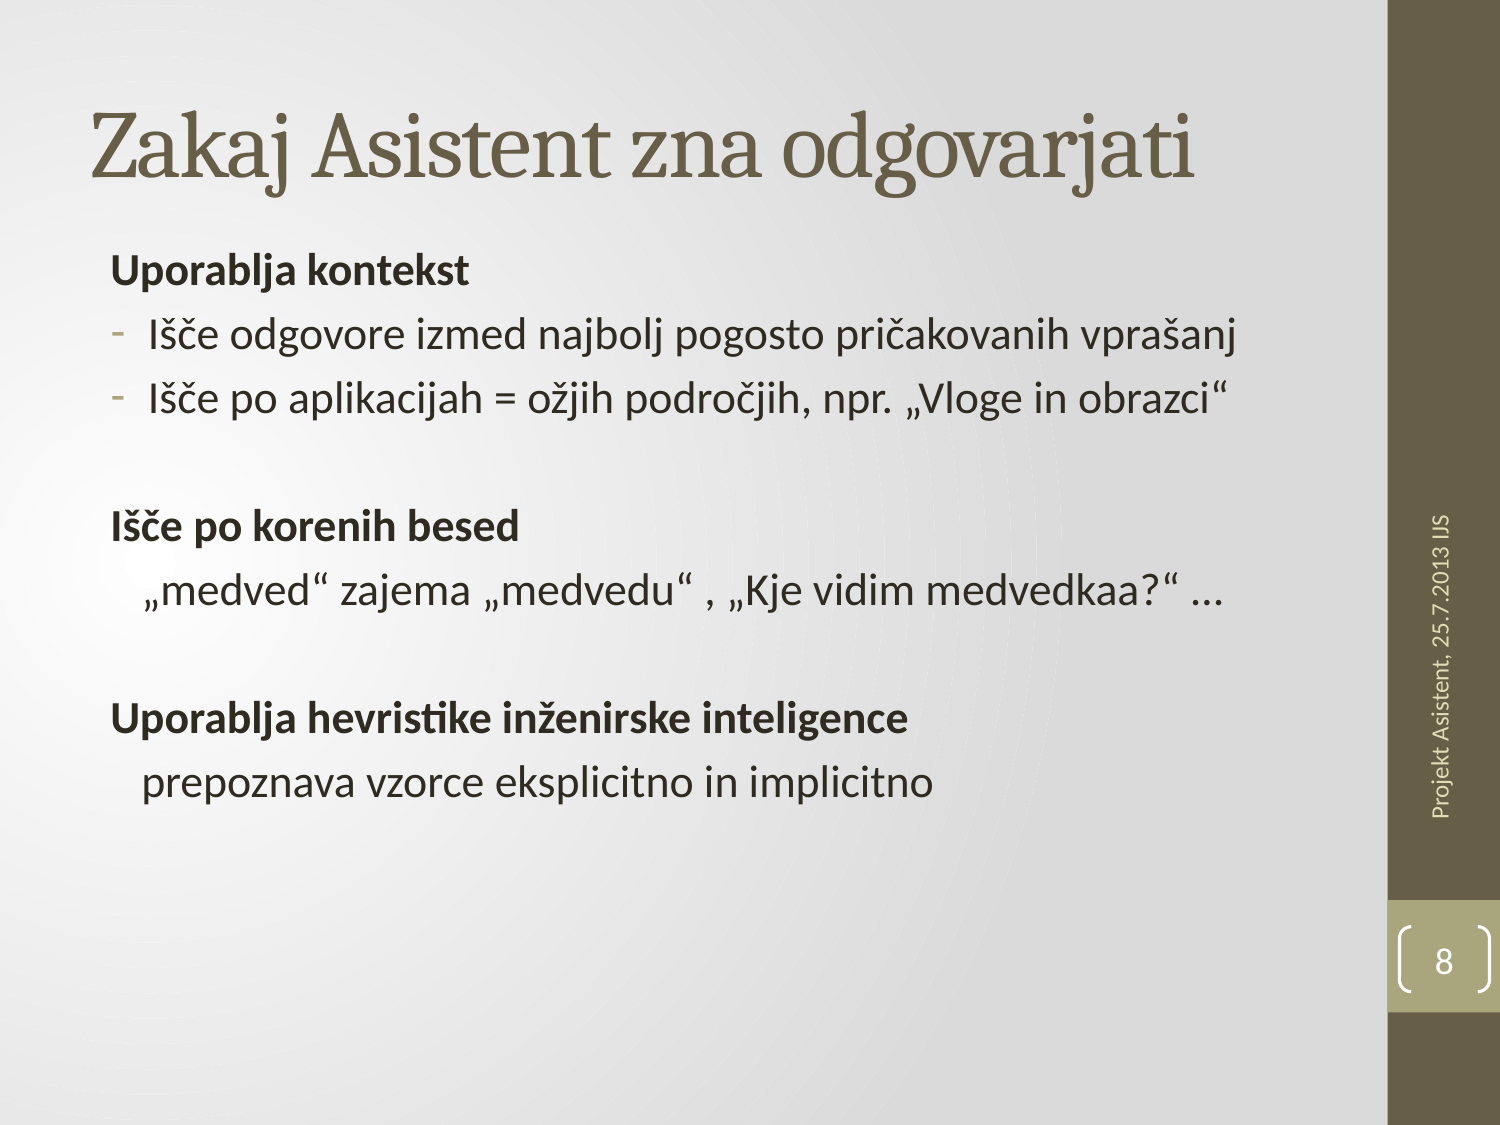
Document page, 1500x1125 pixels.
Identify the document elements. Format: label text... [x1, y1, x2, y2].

list Uporablja kontekst Išče odgovore izmed najbolj pogosto pričakovanih vprašanj Išče po aplikacijah = ožjih področjih, npr. „Vloge in obrazci“ Išče po korenih besed „medved“ zajema „medvedu“ , „Kje vidim medvedkaa?“ … Uporablja hevristike inženirske inteligence prepoznava vzorce eksplicitno in implicitno [76, 231, 1327, 1125]
title Zakaj Asistent zna odgovarjati [75, 45, 1325, 233]
footer Projekt Asistent, 25.7.2013 IJS [1408, 500, 1469, 889]
slide_number 8 [1397, 925, 1492, 994]
